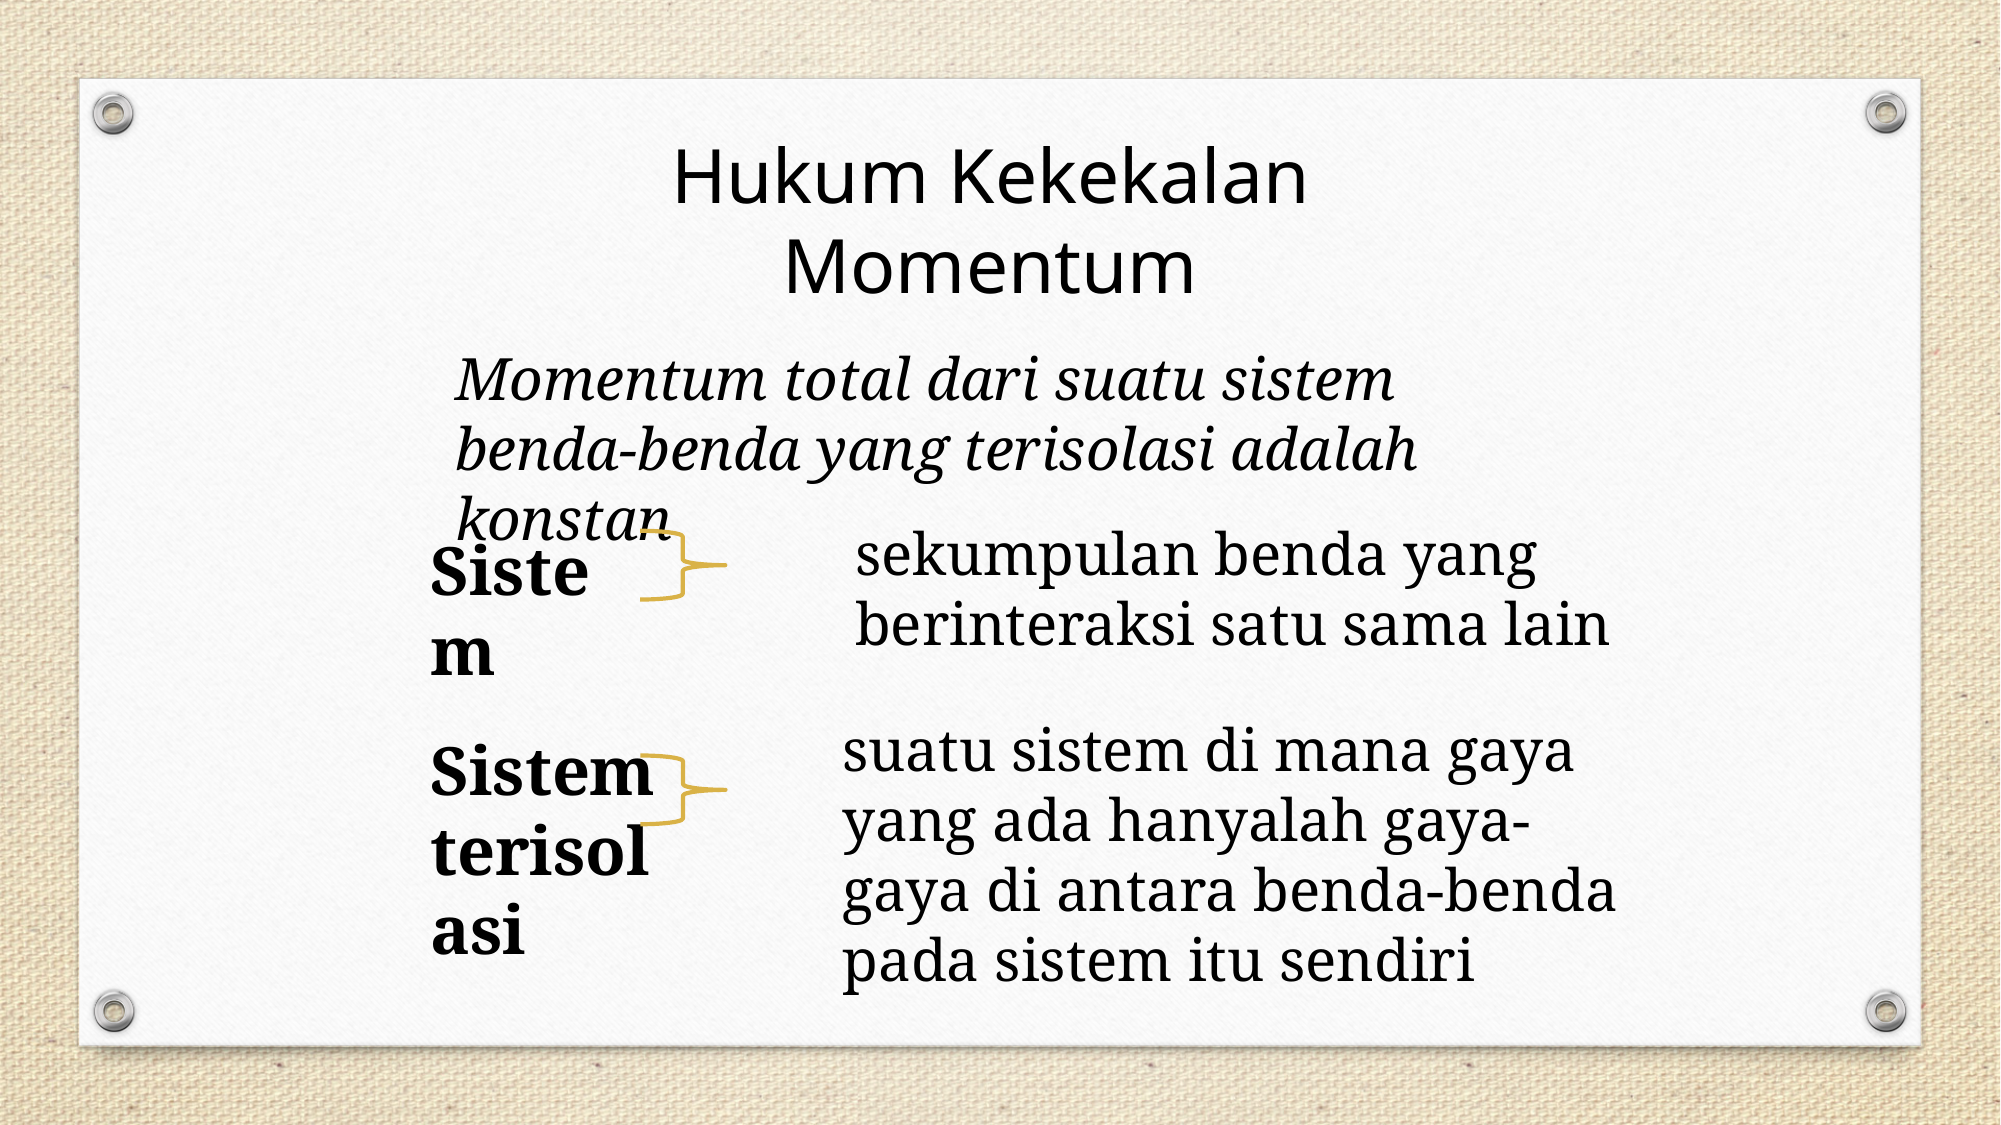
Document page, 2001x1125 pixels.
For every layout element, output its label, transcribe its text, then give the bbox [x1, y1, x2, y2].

picture [0, 0, 2001, 1125]
text_box [640, 753, 728, 827]
text_box Hukum Kekekalan Momentum [502, 121, 1478, 284]
text_box suatu sistem di mana gaya yang ada hanyalah gaya-gaya di antara benda-benda pada sistem itu sendiri [827, 706, 1653, 1001]
text_box [640, 528, 728, 602]
text_box Sistem terisolasi [415, 721, 703, 976]
text_box Sistem [415, 521, 653, 696]
text_box Momentum total dari suatu sistem benda-benda yang terisolasi adalah konstan [440, 335, 1541, 560]
text_box sekumpulan benda yang berinteraksi satu sama lain [840, 509, 1653, 664]
